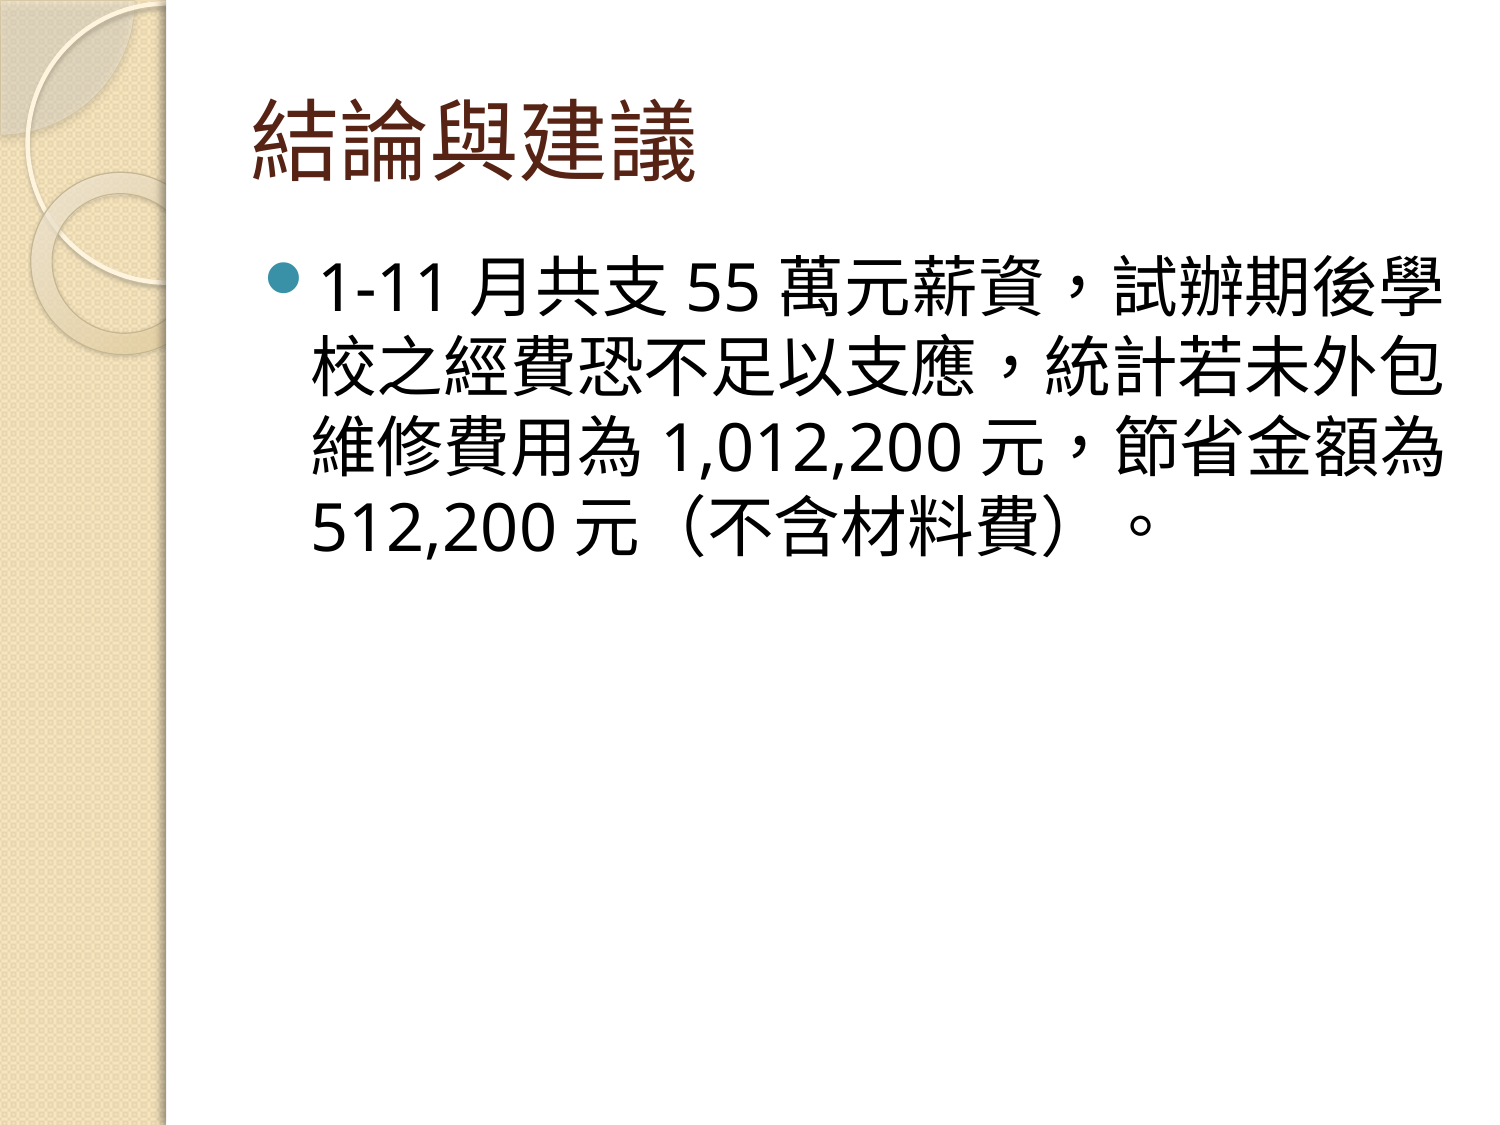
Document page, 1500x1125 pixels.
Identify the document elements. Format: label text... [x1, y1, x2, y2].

list 1-11月共支55萬元薪資，試辦期後學校之經費恐不足以支應，統計若未外包維修費用為1,012,200元，節省金額為512,200元（不含材料費）。 [235, 237, 1466, 1025]
title 結論與建議 [235, 45, 1466, 233]
